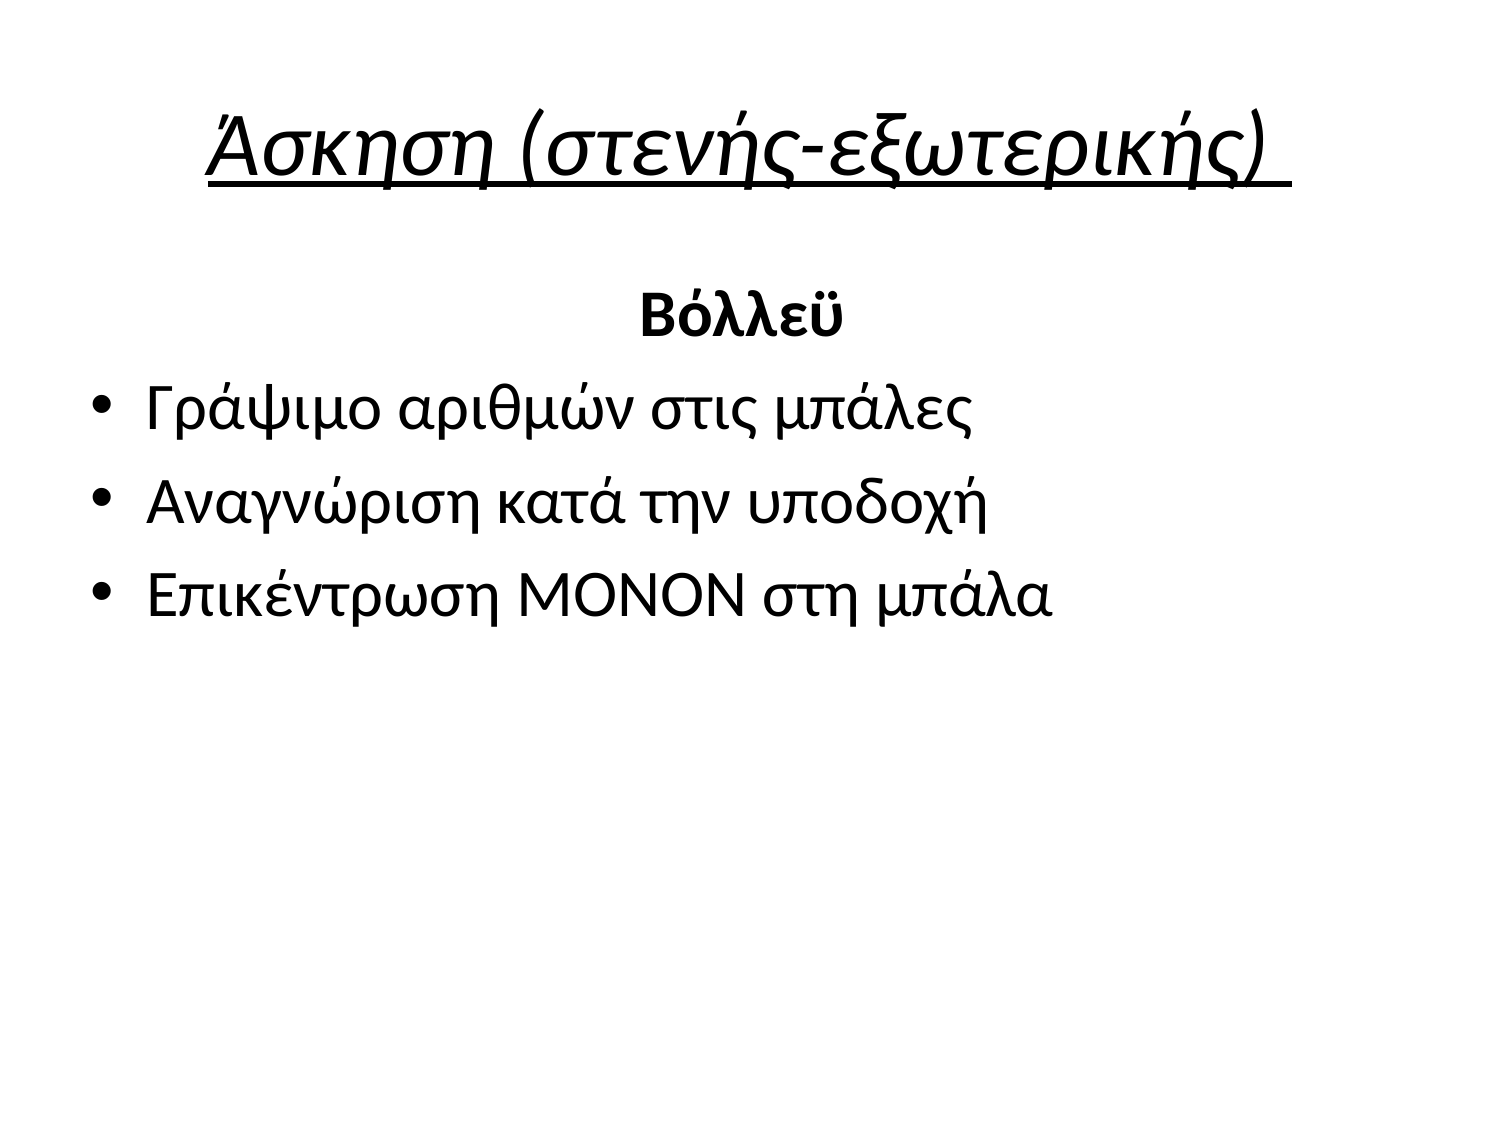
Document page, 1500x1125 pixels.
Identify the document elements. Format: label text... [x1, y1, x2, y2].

title Άσκηση (στενής-εξωτερικής) [75, 45, 1425, 233]
list Βόλλεϋ Γράψιμο αριθμών στις μπάλες Αναγνώριση κατά την υποδοχή Επικέντρωση ΜΟΝΟΝ στη μπάλα [75, 262, 1425, 1005]
